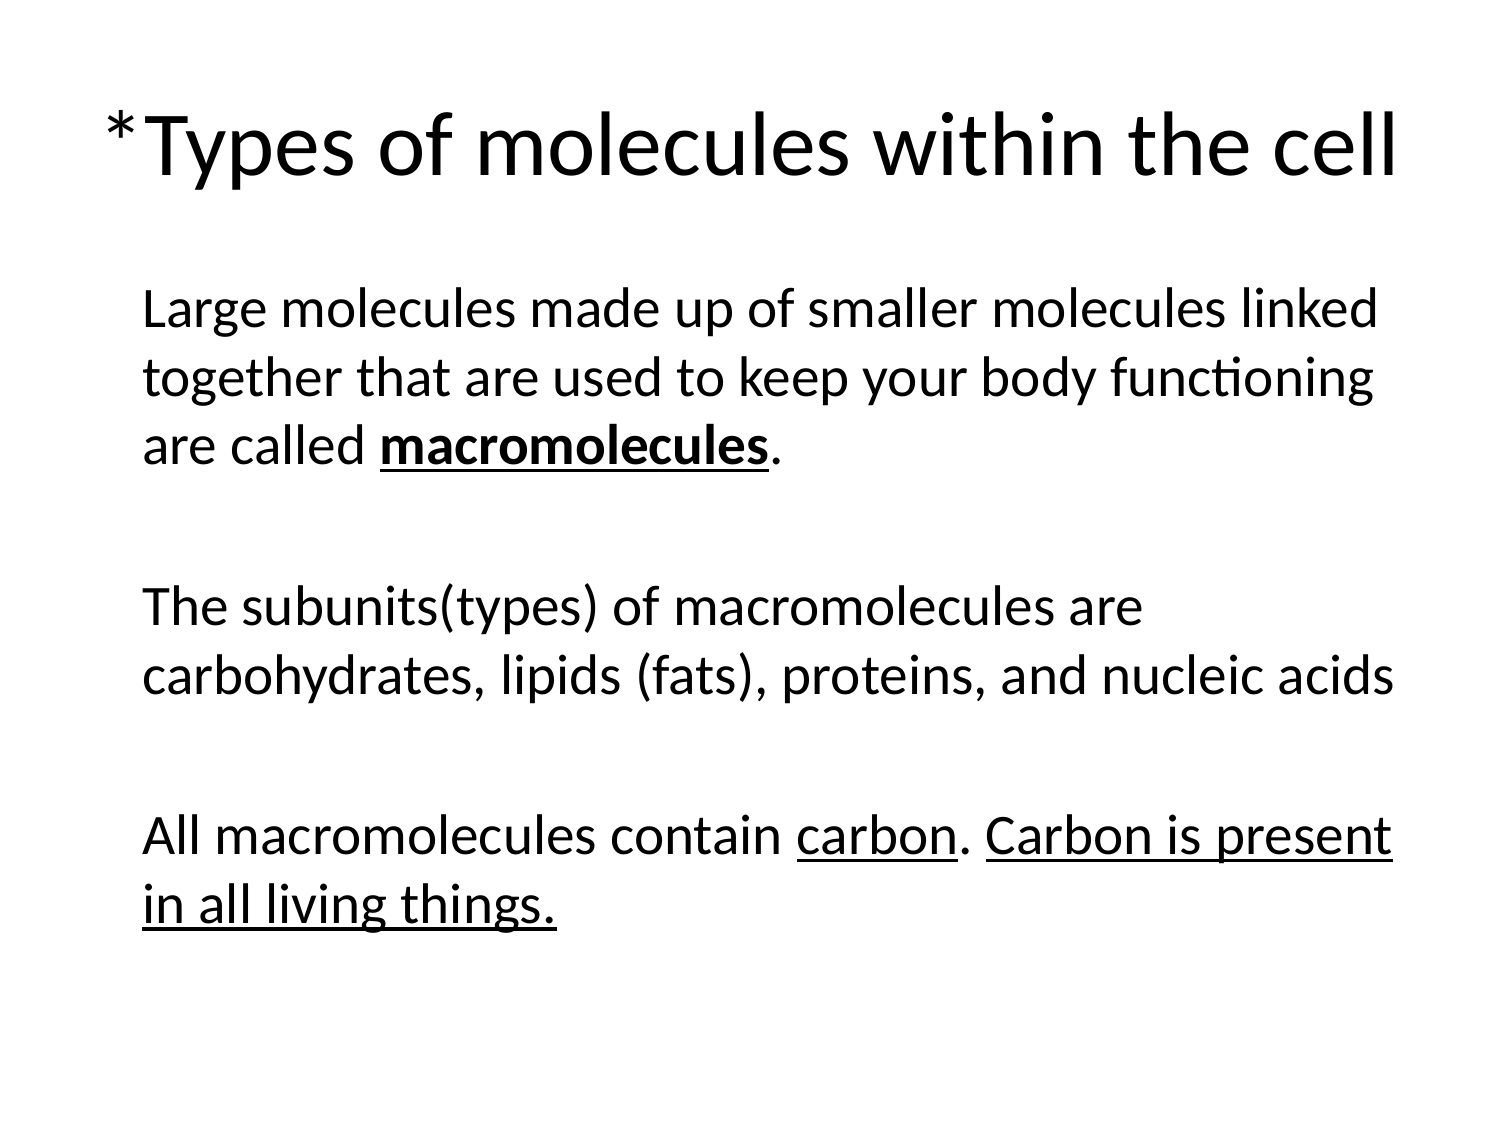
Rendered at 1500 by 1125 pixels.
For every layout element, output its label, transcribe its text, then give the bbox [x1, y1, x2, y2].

title *Types of molecules within the cell [75, 45, 1425, 233]
list Large molecules made up of smaller molecules linked together that are used to keep your body functioning are called macromolecules. The subunits(types) of macromolecules are carbohydrates, lipids (fats), proteins, and nucleic acids All macromolecules contain carbon. Carbon is present in all living things. [75, 262, 1425, 1005]
